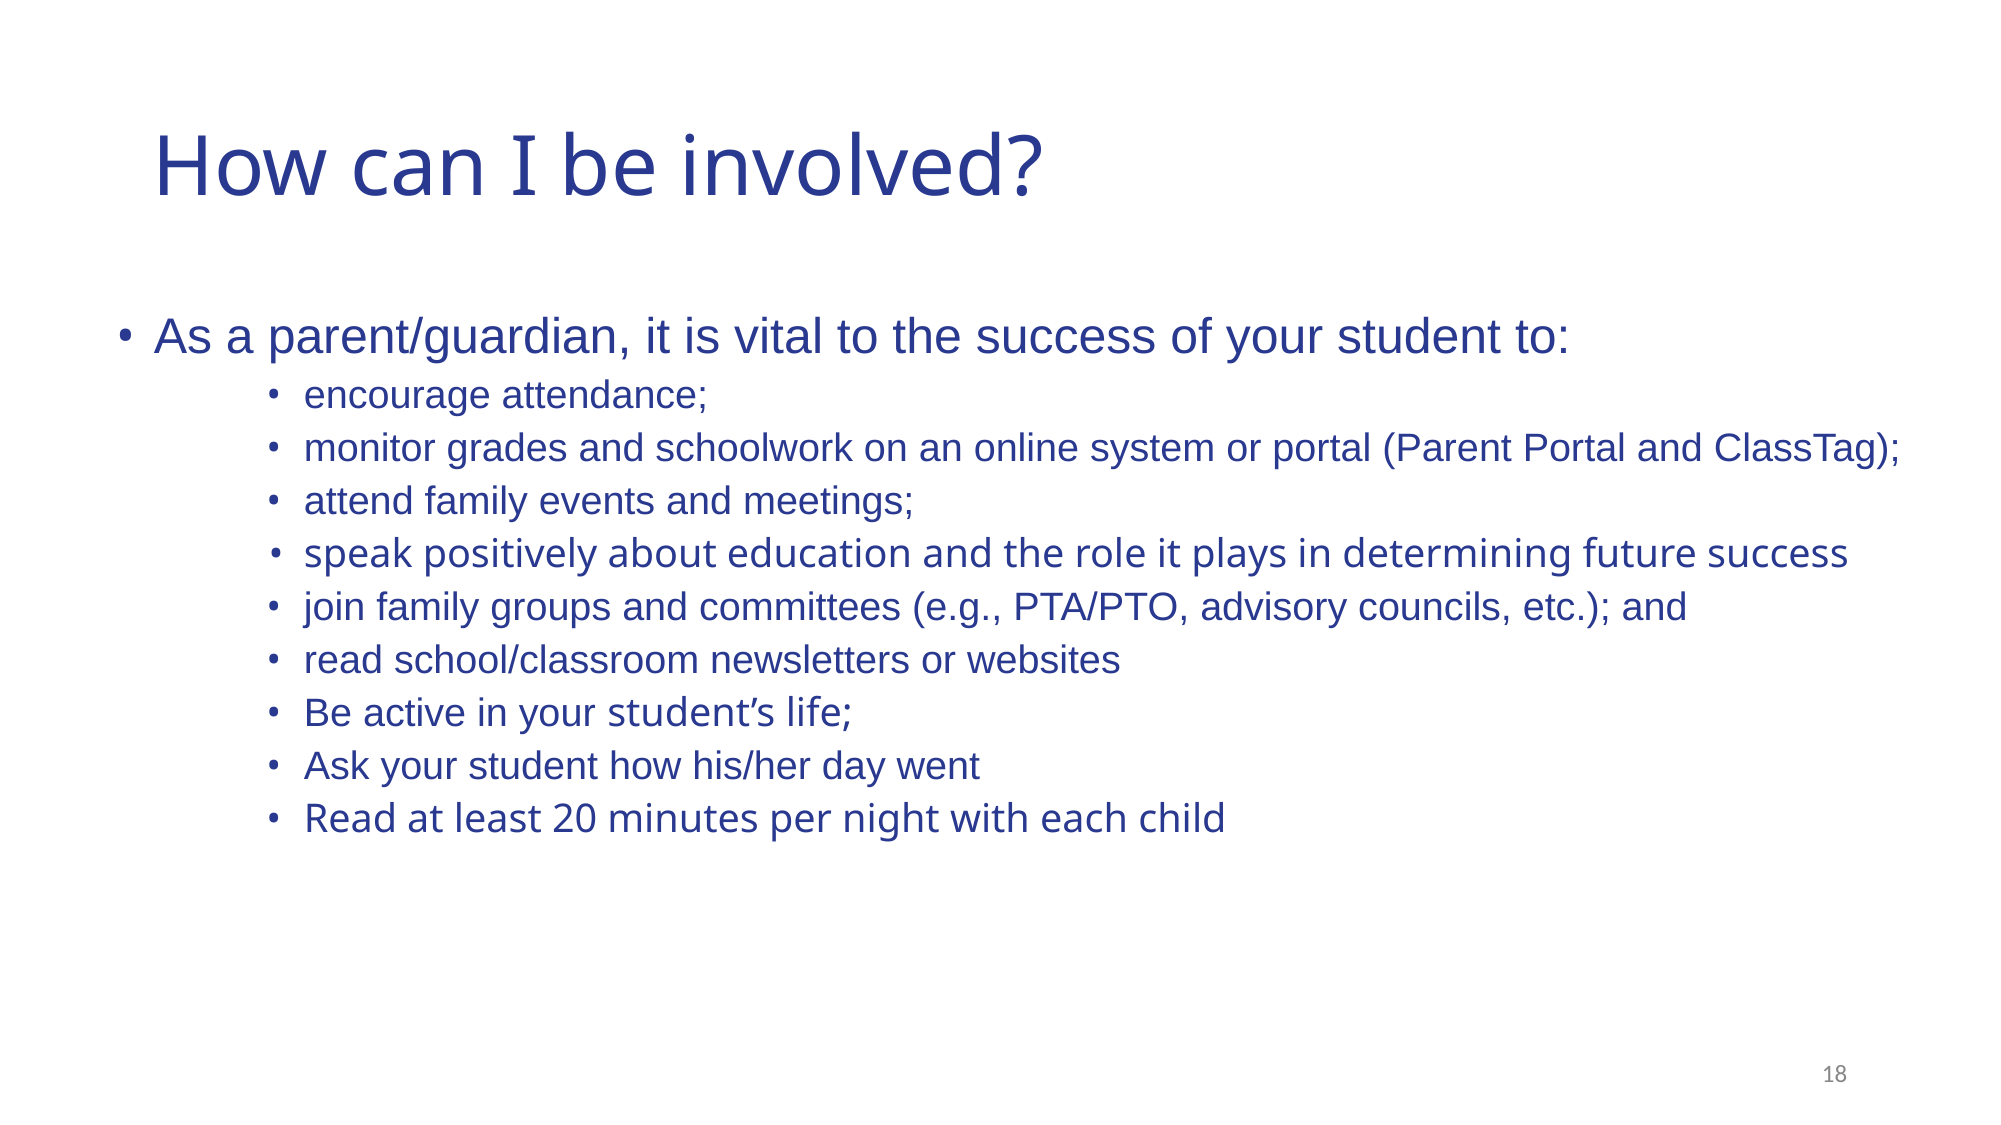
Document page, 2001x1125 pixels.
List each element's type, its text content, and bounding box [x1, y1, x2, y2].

slide_number ‹#› [1412, 1042, 1863, 1103]
list As a parent/guardian, it is vital to the success of your student to: encourage attendance; monitor grades and schoolwork on an online system or portal (Parent Portal and ClassTag); attend family events and meetings; speak positively about education and the role it plays in determining future success join family groups and committees (e.g., PTA/PTO, advisory councils, etc.); and read school/classroom newsletters or websites Be active in your student’s life; Ask your student how his/her day went Read at least 20 minutes per night with each child [101, 302, 1925, 963]
title How can I be involved? [137, 59, 1863, 278]
